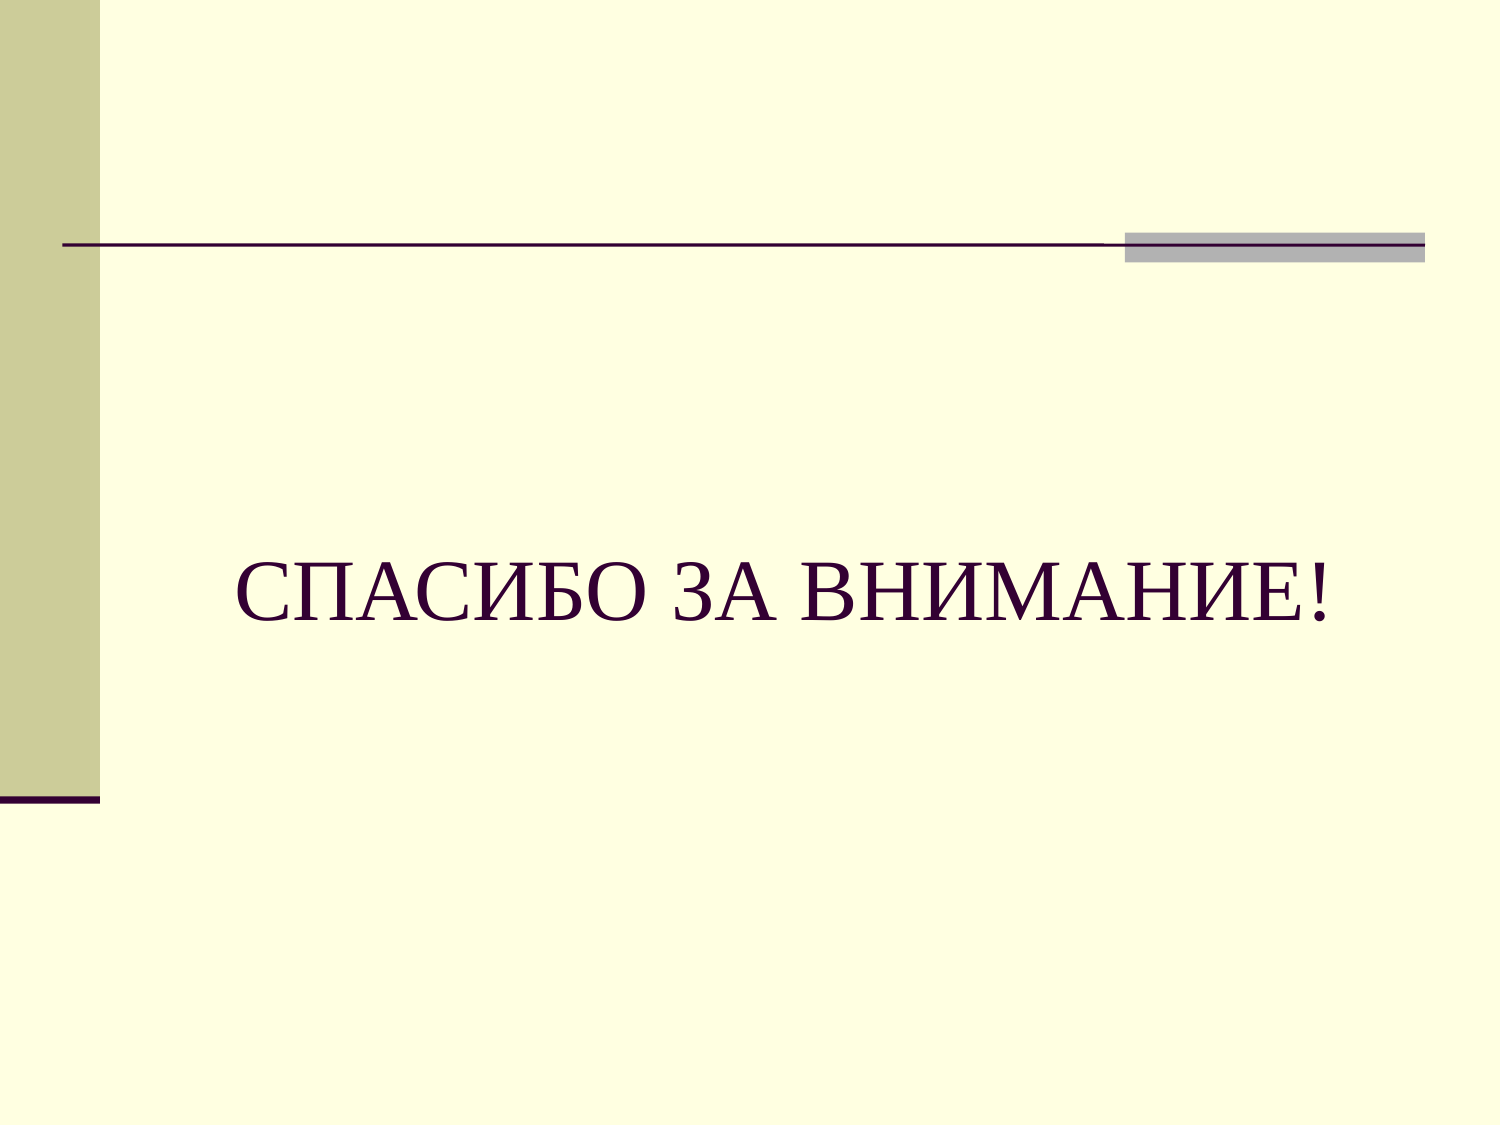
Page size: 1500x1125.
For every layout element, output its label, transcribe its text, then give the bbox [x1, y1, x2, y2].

title СПАСИБО ЗА ВНИМАНИЕ! [147, 491, 1423, 680]
